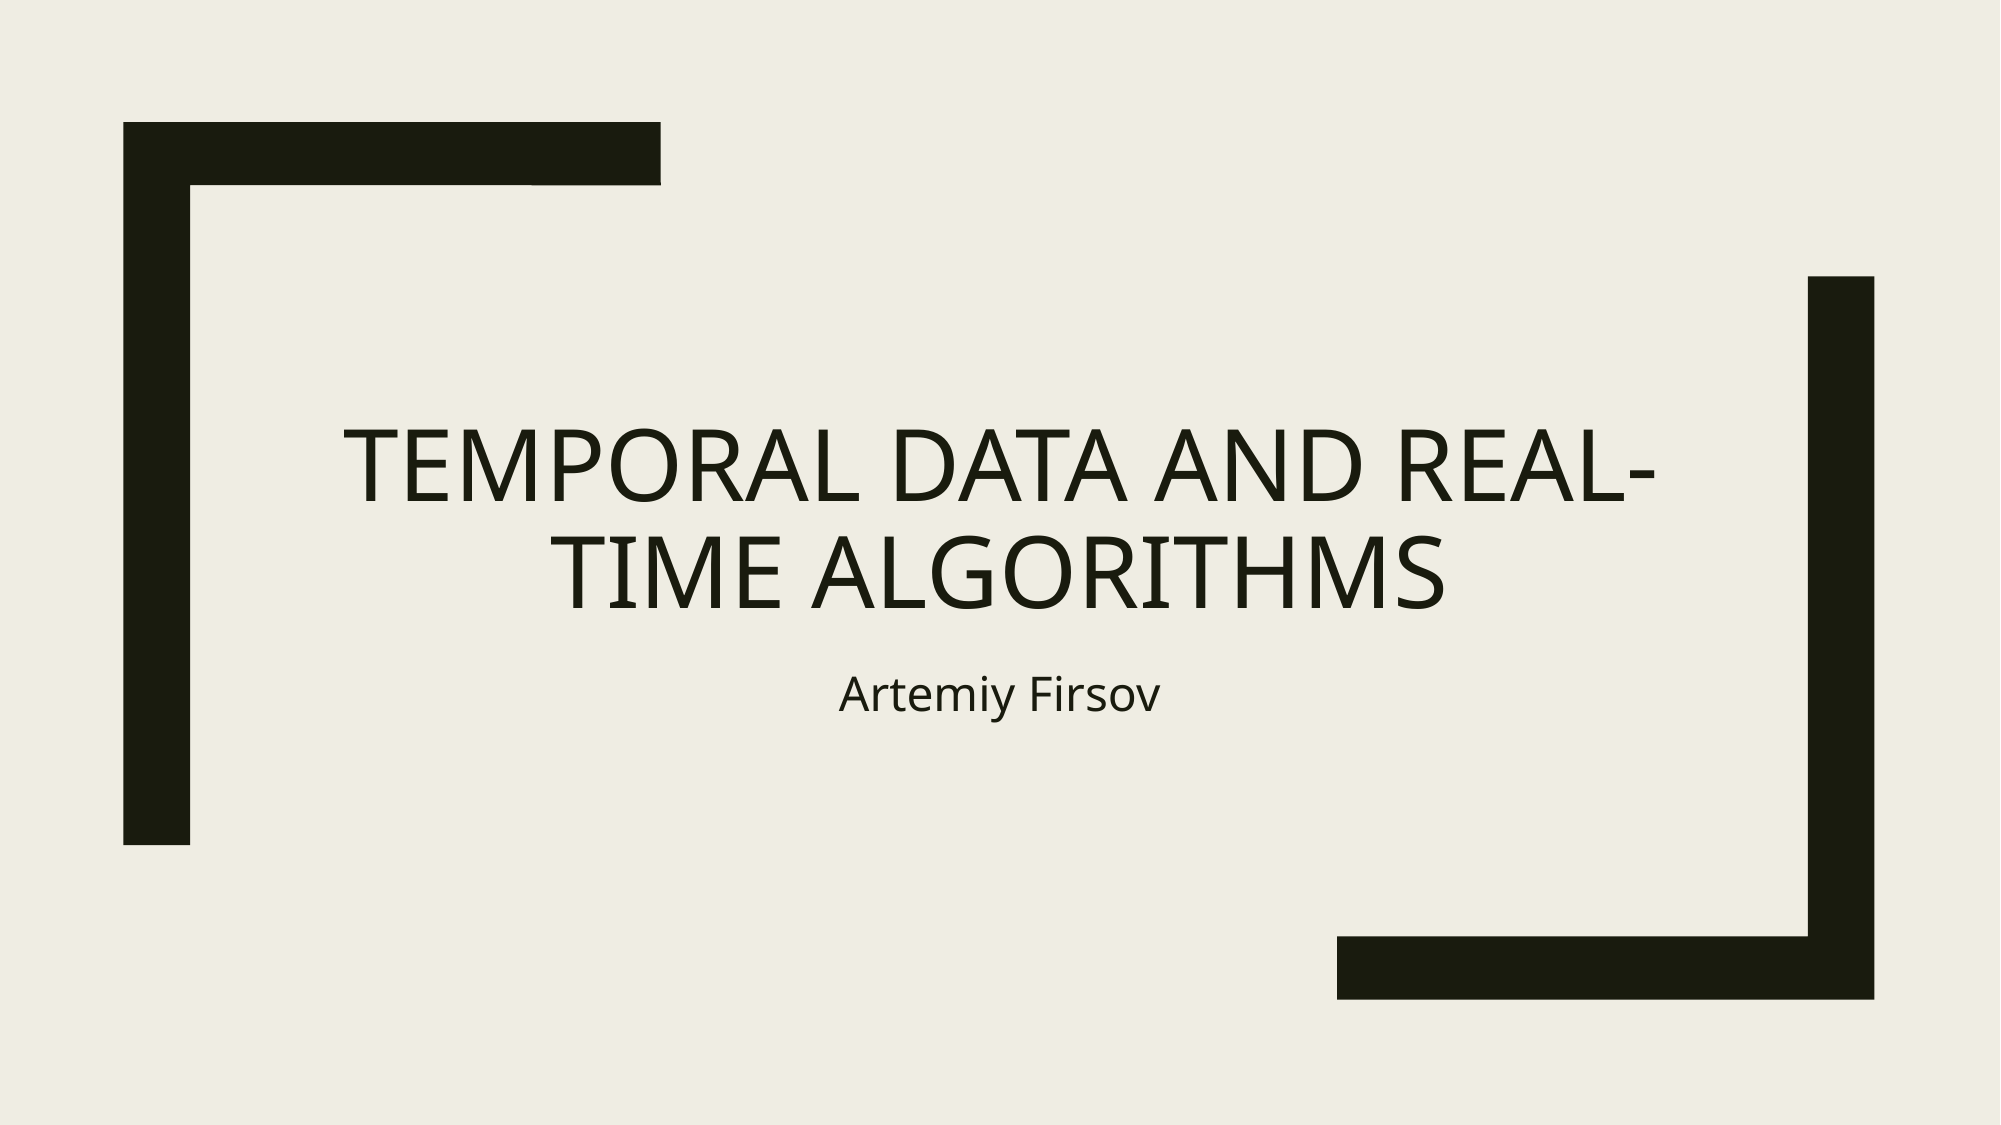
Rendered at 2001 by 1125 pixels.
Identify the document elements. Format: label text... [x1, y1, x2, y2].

title Temporal Data and Real-Time Algorithms [314, 293, 1686, 638]
subtitle Artemiy Firsov [439, 649, 1561, 828]
